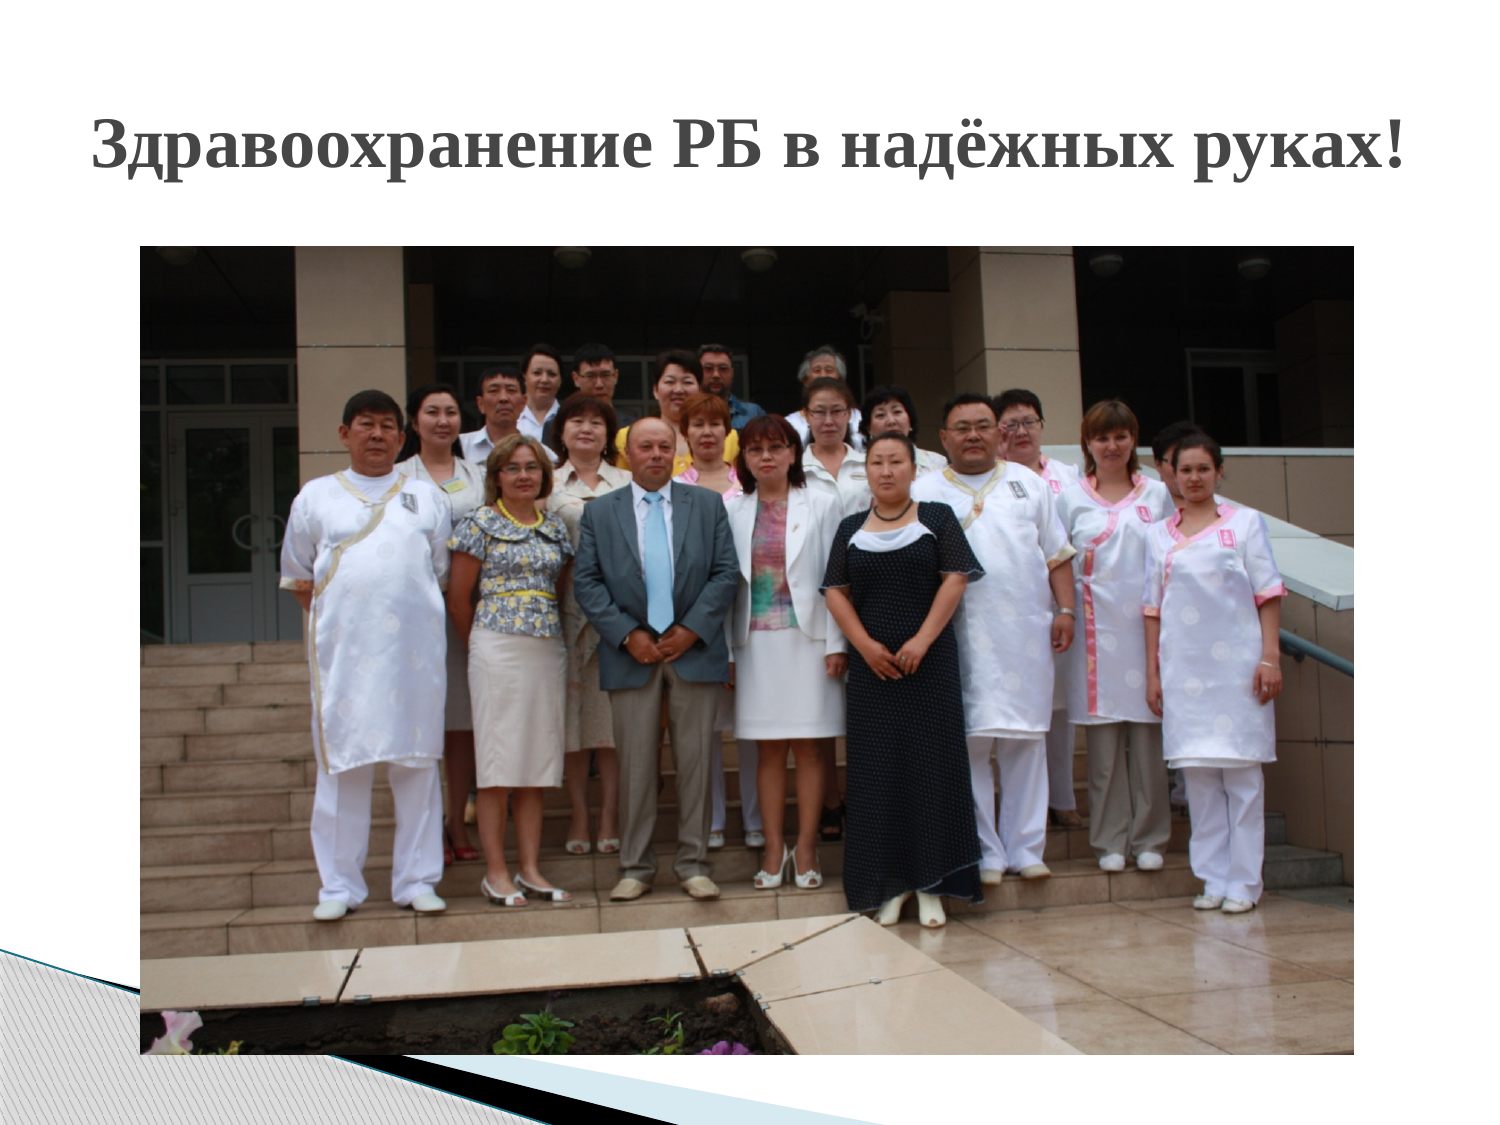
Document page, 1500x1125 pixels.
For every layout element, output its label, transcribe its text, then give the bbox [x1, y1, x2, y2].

title Здравоохранение РБ в надёжных руках! [75, 45, 1425, 233]
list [140, 245, 1354, 1056]
